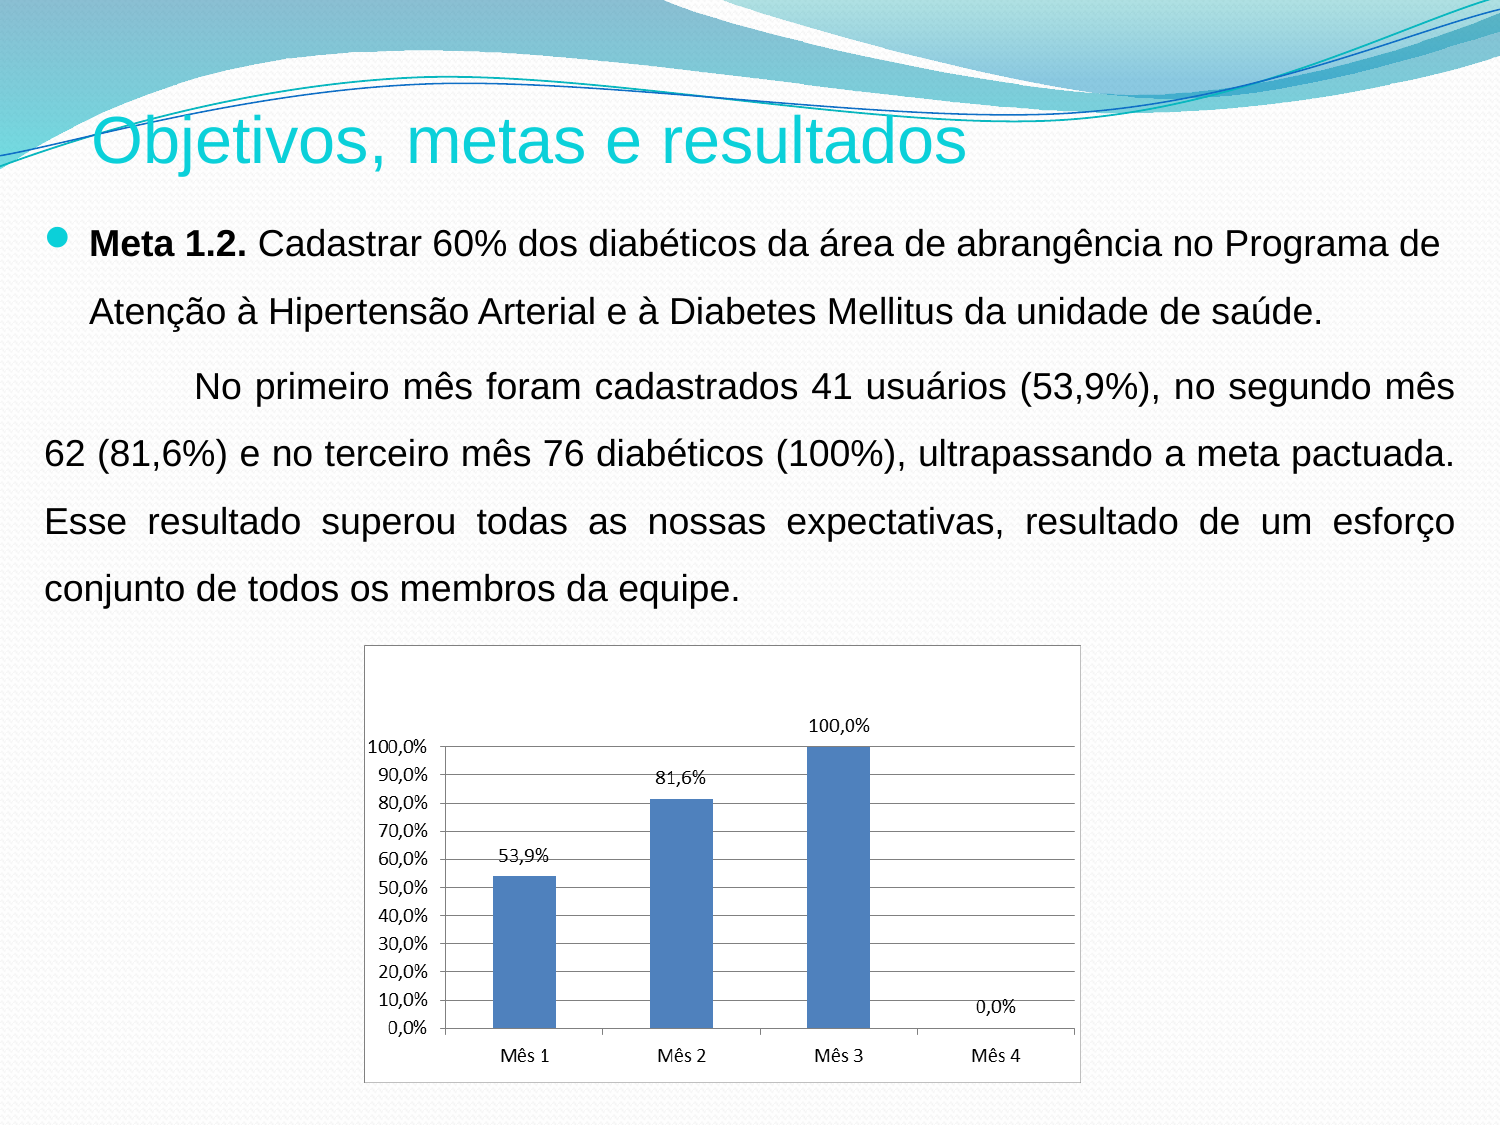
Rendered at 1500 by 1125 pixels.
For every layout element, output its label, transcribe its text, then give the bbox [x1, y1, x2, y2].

text_box Objetivos, metas e resultados [357, 646, 364, 910]
picture [364, 644, 1081, 1083]
text_box Objetivos, metas e resultados [76, 89, 1058, 185]
text_box Objetivos, metas e resultados [1081, 647, 1087, 910]
list Meta 1.2. Cadastrar 60% dos diabéticos da área de abrangência no Programa de Atenção à Hipertensão Arterial e à Diabetes Mellitus da unidade de saúde. No primeiro mês foram cadastrados 41 usuários (53,9%), no segundo mês 62 (81,6%) e no terceiro mês 76 diabéticos (100%), ultrapassando a meta pactuada. Esse resultado superou todas as nossas expectativas, resultado de um esforço conjunto de todos os membros da equipe. [29, 189, 1471, 910]
